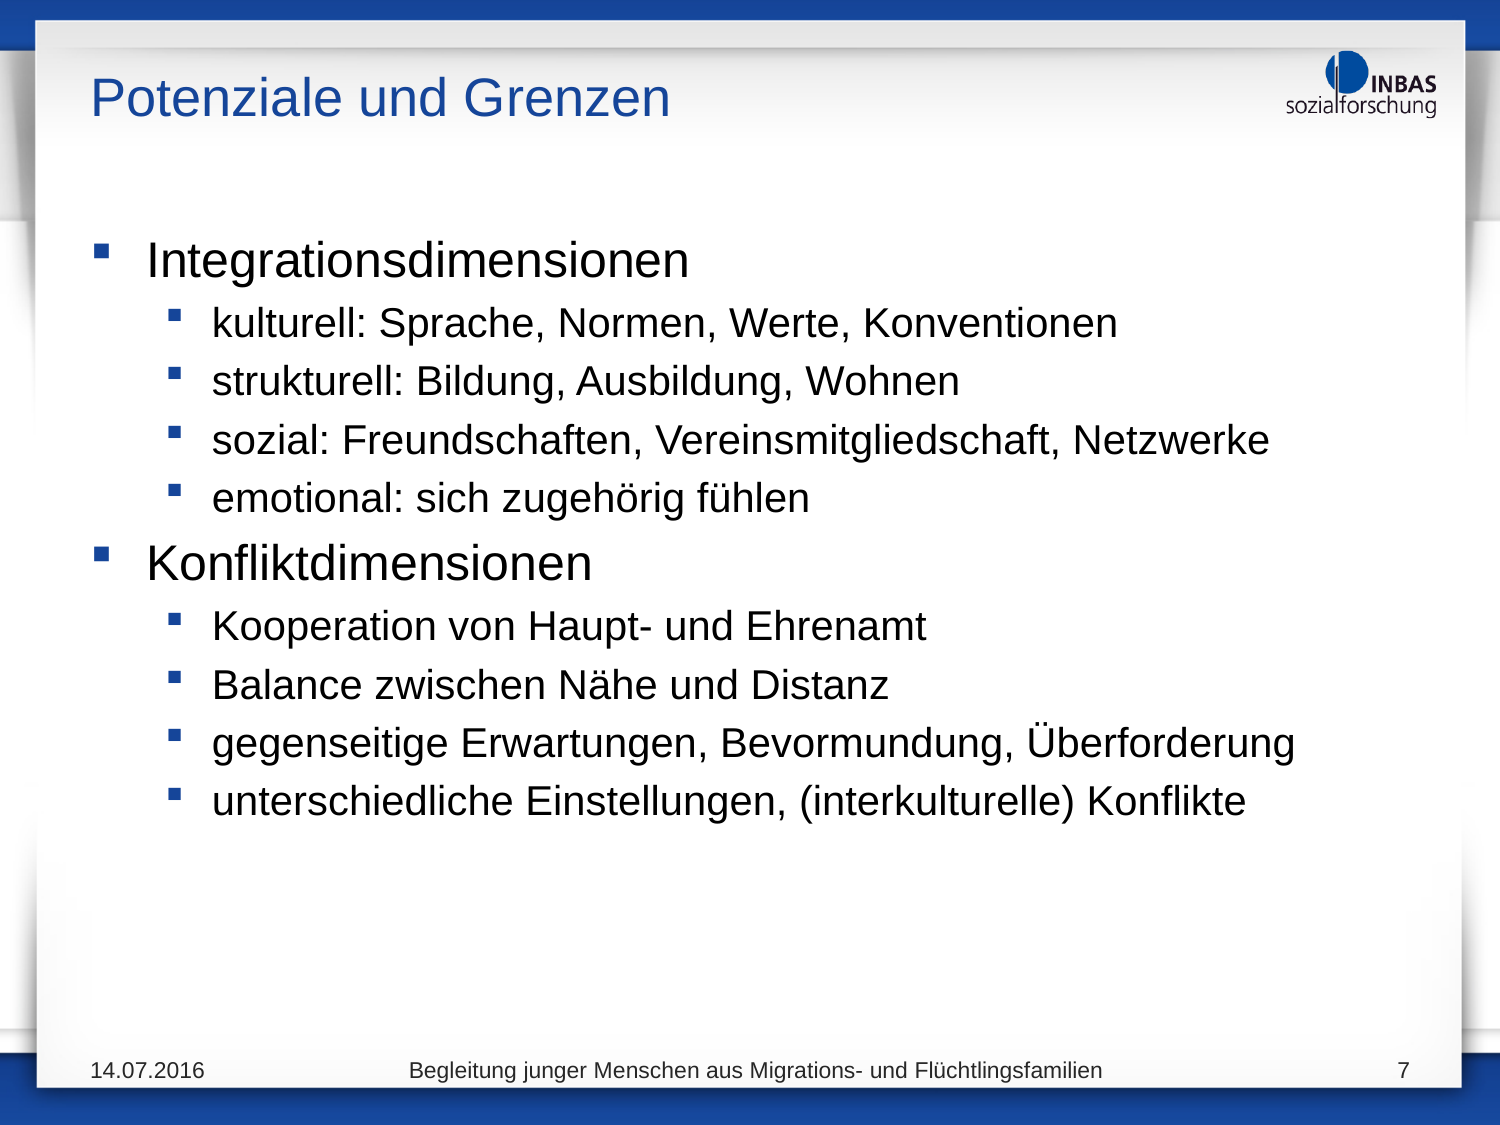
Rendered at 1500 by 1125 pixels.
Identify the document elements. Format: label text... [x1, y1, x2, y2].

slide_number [75, 1047, 231, 1092]
slide_number 7 [1281, 1047, 1425, 1092]
picture [0, 0, 1500, 441]
footer Begleitung junger Menschen aus Migrations- und Flüchtlingsfamilien [242, 1047, 1270, 1092]
picture [0, 777, 1500, 1125]
title Potenziale und Grenzen [75, 54, 1247, 174]
list Integrationsdimensionen kulturell: Sprache, Normen, Werte, Konventionen strukturell: Bildung, Ausbildung, Wohnen sozial: Freundschaften, Vereinsmitgliedschaft, Netzwerke emotional: sich zugehörig fühlen Konfliktdimensionen Kooperation von Haupt- und Ehrenamt Balance zwischen Nähe und Distanz gegenseitige Erwartungen, Bevormundung, Überforderung unterschiedliche Einstellungen, (interkulturelle) Konflikte [75, 219, 1425, 963]
